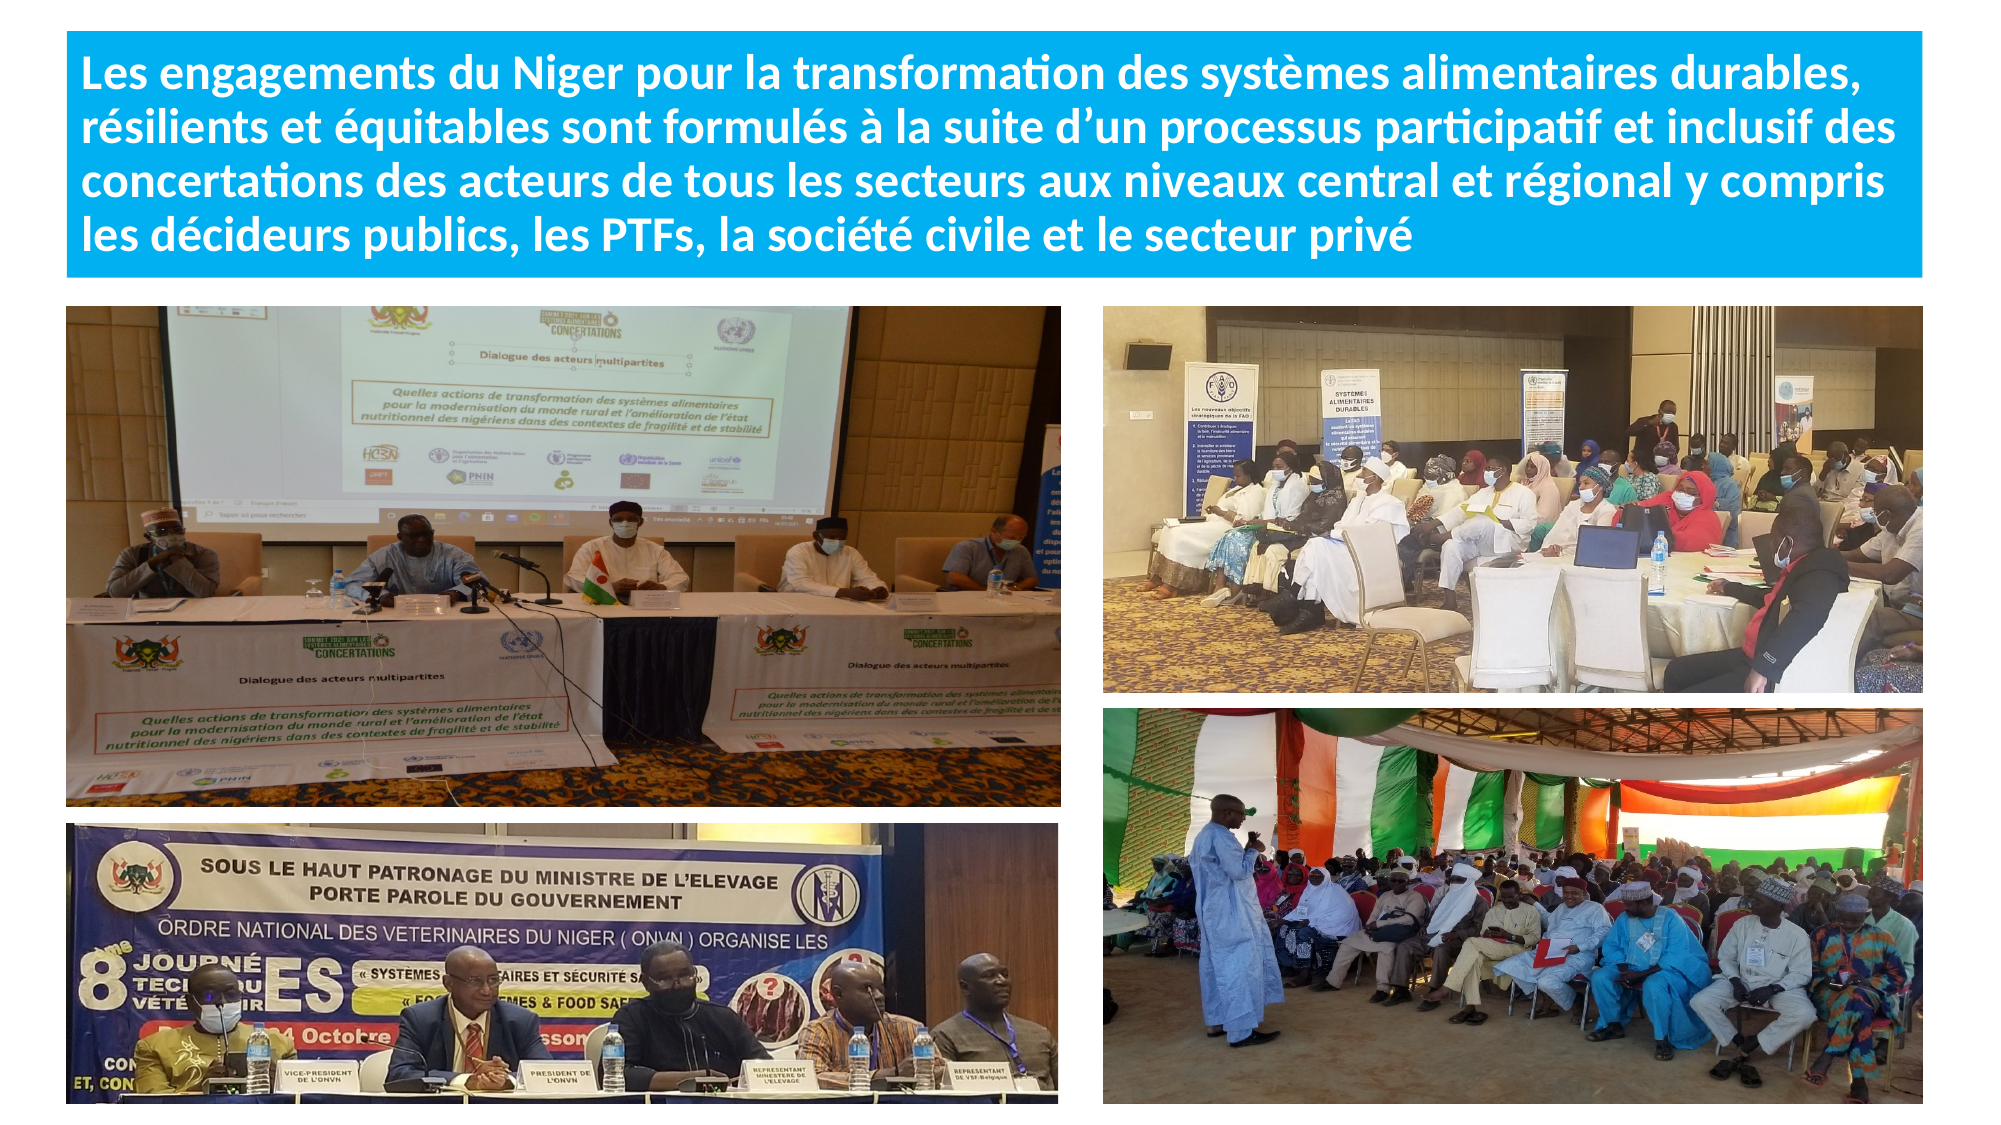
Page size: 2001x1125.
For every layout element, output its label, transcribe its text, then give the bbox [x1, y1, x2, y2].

picture [1103, 708, 1923, 1104]
title Les engagements du Niger pour la transformation des systèmes alimentaires durables, résilients et équitables sont formulés à la suite d’un processus participatif et inclusif des concertations des acteurs de tous les secteurs aux niveaux central et régional y compris les décideurs publics, les PTFs, la société civile et le secteur privé [66, 31, 1923, 278]
picture [1103, 306, 1923, 693]
picture [66, 306, 1061, 807]
picture [66, 823, 1061, 1104]
